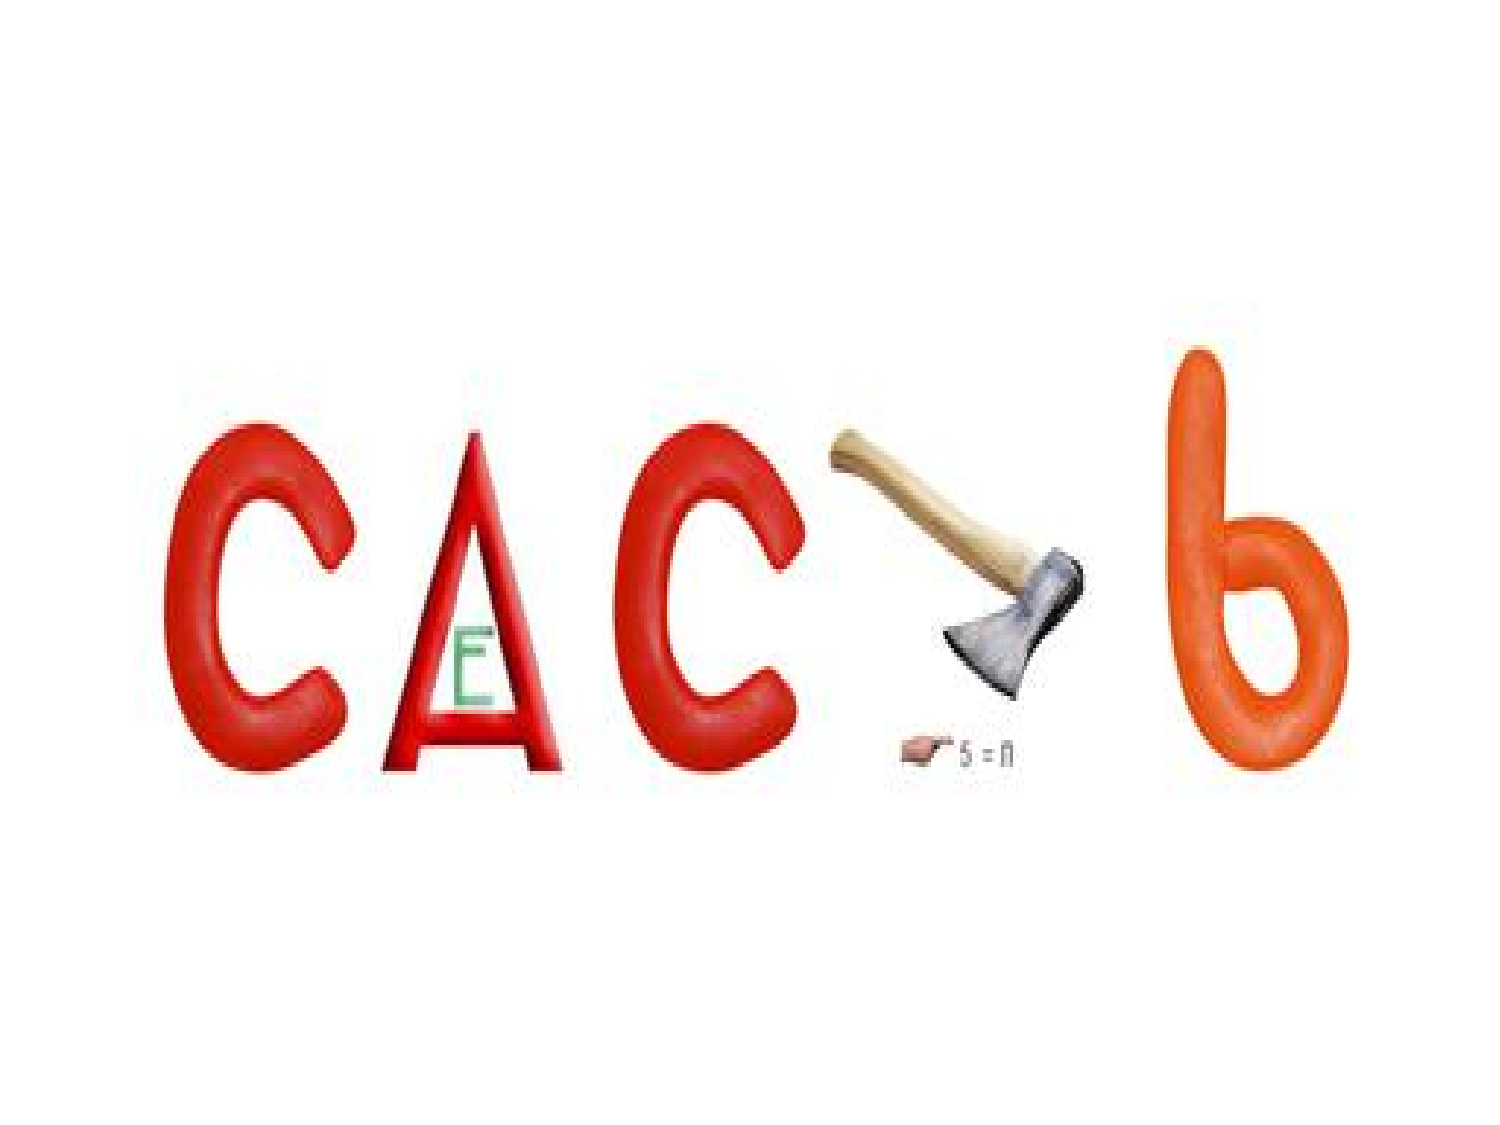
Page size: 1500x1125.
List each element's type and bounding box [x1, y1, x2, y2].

picture [135, 302, 1389, 811]
